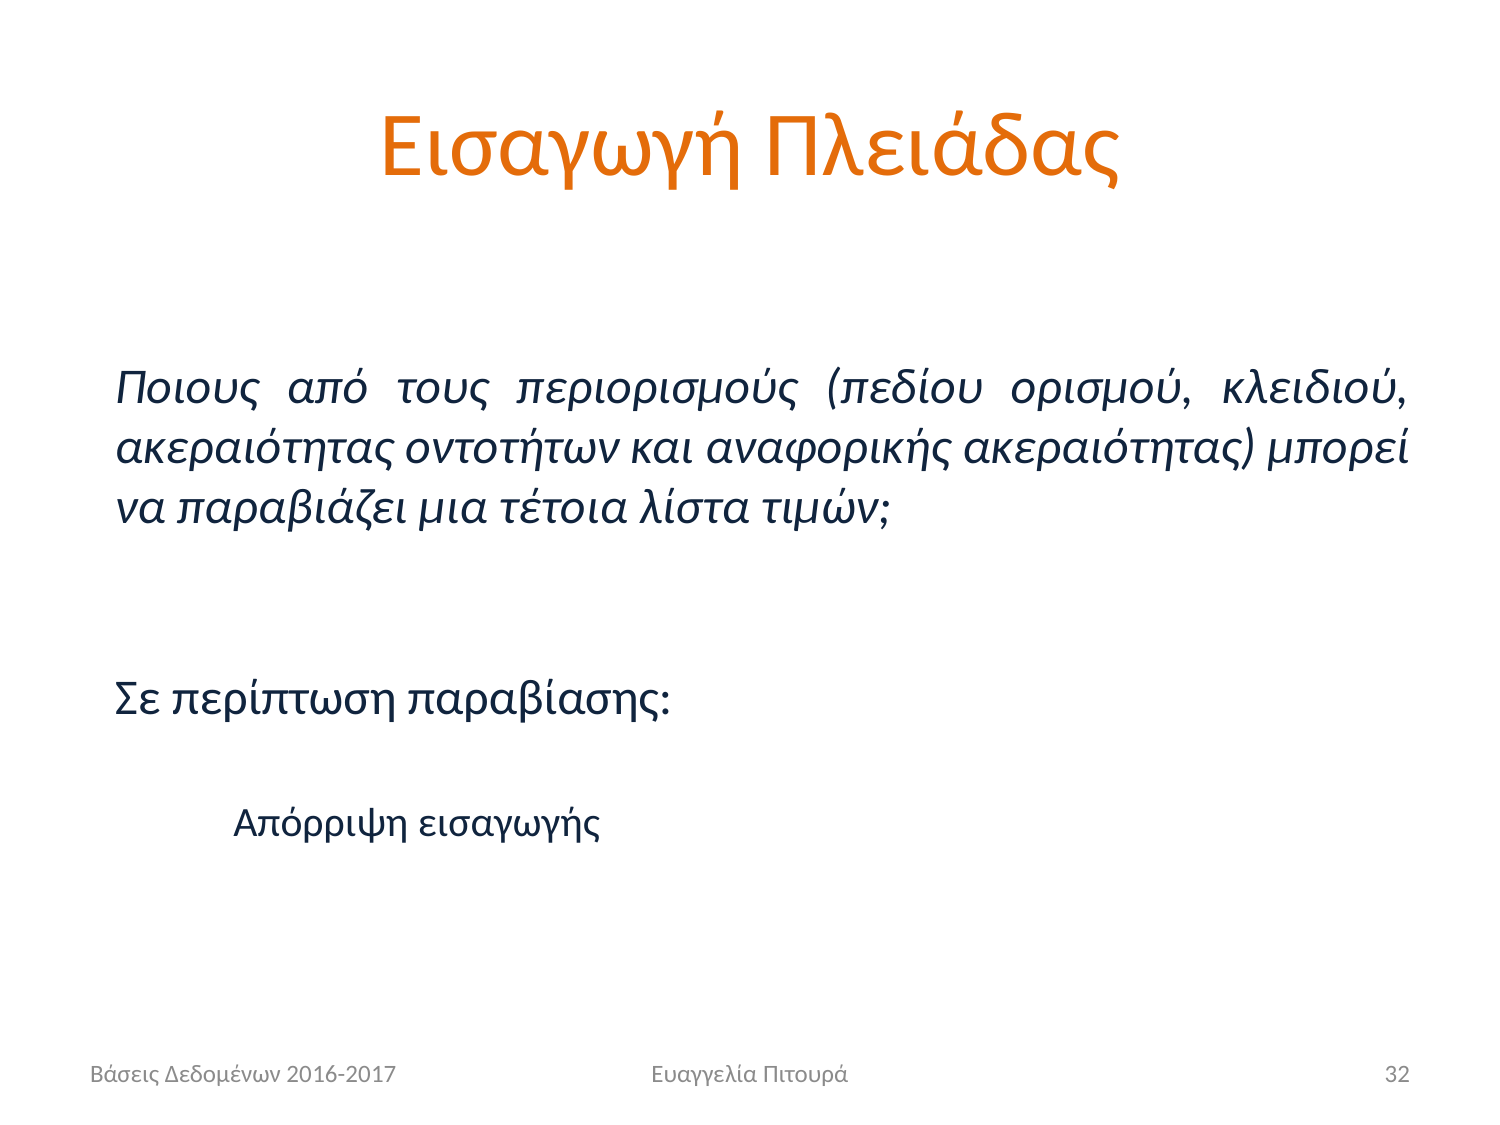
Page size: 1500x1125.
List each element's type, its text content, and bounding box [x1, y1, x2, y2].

title Εισαγωγή Πλειάδας [75, 45, 1425, 233]
slide_number Βάσεις Δεδομένων 2016-2017 [75, 1042, 425, 1103]
text_box Απόρριψη εισαγωγής [218, 786, 1319, 852]
footer Ευαγγελία Πιτουρά [512, 1042, 988, 1103]
slide_number 32 [1074, 1042, 1425, 1103]
text_box Σε περίπτωση παραβίασης: [100, 656, 1426, 732]
text_box Ποιους από τους περιορισμούς (πεδίου ορισμού, κλειδιού, ακεραιότητας οντοτήτων και αναφορικής ακεραιότητας) μπορεί να παραβιάζει μια τέτοια λίστα τιμών; [100, 345, 1426, 541]
